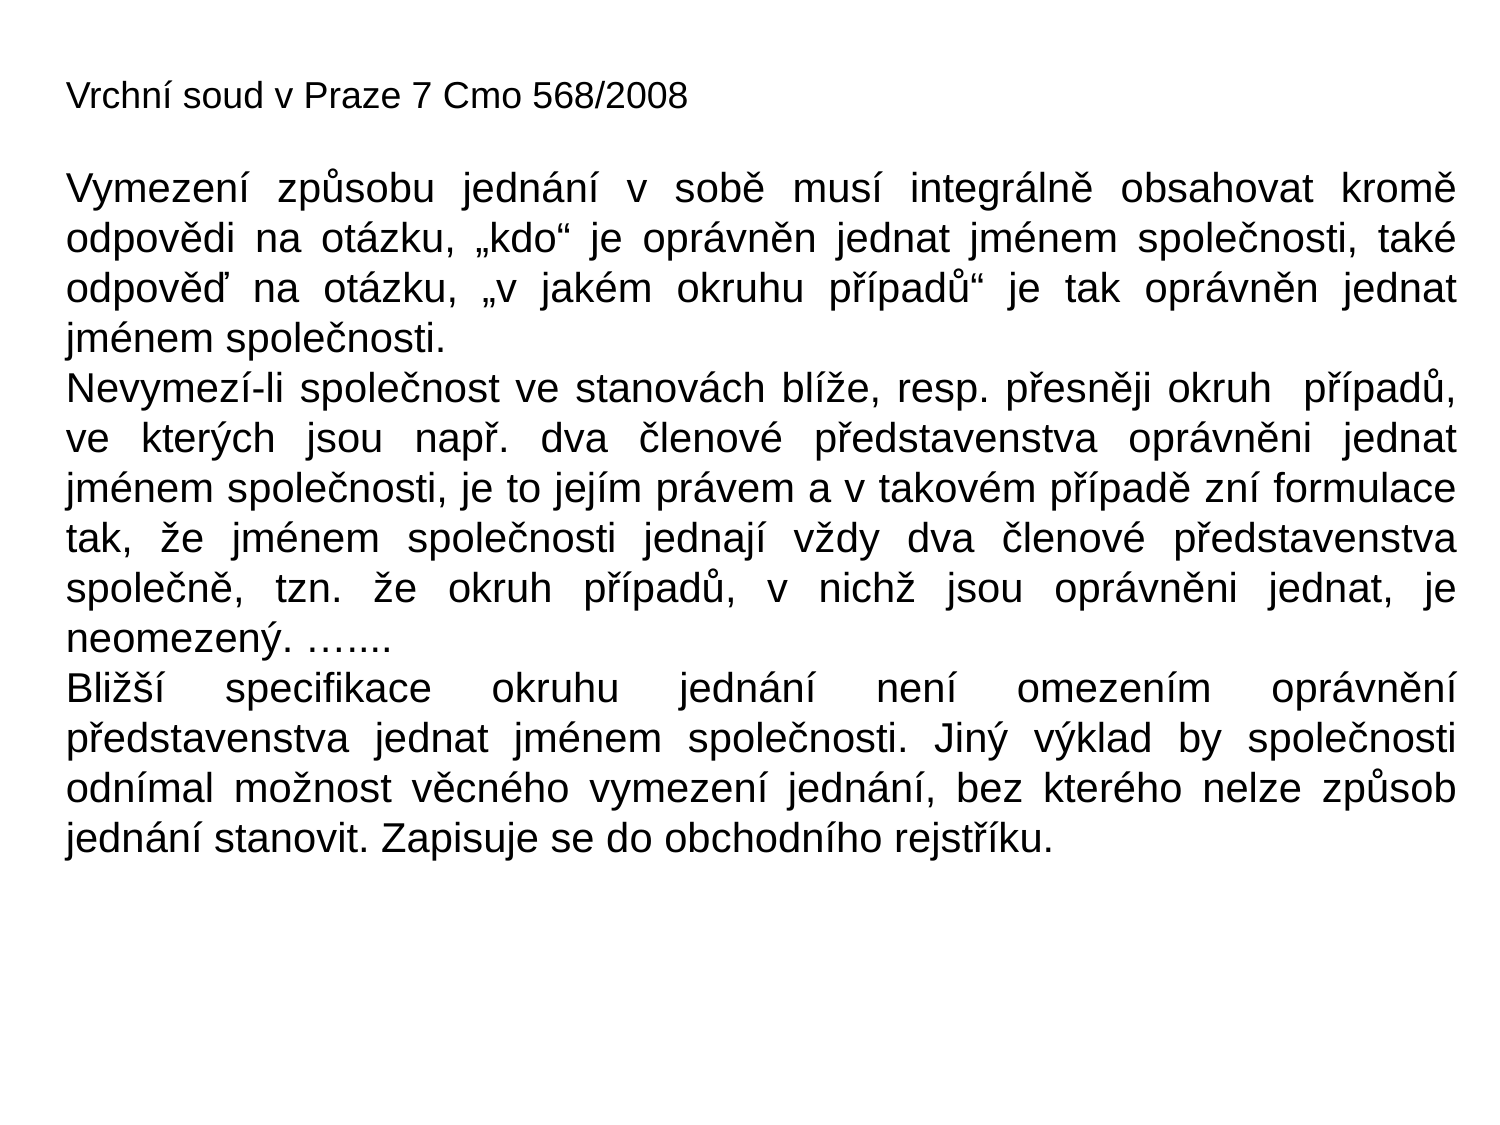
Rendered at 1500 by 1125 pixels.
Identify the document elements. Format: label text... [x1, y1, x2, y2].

text_box Vrchní soud v Praze 7 Cmo 568/2008 Vymezení způsobu jednání v sobě musí integrálně obsahovat kromě odpovědi na otázku, „kdo“ je oprávněn jednat jménem společnosti, také odpověď na otázku, „v jakém okruhu případů“ je tak oprávněn jednat jménem společnosti. Nevymezí-li společnost ve stanovách blíže, resp. přesněji okruh případů, ve kterých jsou např. dva členové představenstva oprávněni jednat jménem společnosti, je to jejím právem a v takovém případě zní formulace tak, že jménem společnosti jednají vždy dva členové představenstva společně, tzn. že okruh případů, v nichž jsou oprávněni jednat, je neomezený. ….... Bližší specifikace okruhu jednání není omezením oprávnění představenstva jednat jménem společnosti. Jiný výklad by společnosti odnímal možnost věcného vymezení jednání, bez kterého nelze způsob jednání stanovit. Zapisuje se do obchodního rejstříku. [65, 70, 1465, 1051]
text_box [74, 424, 1477, 938]
